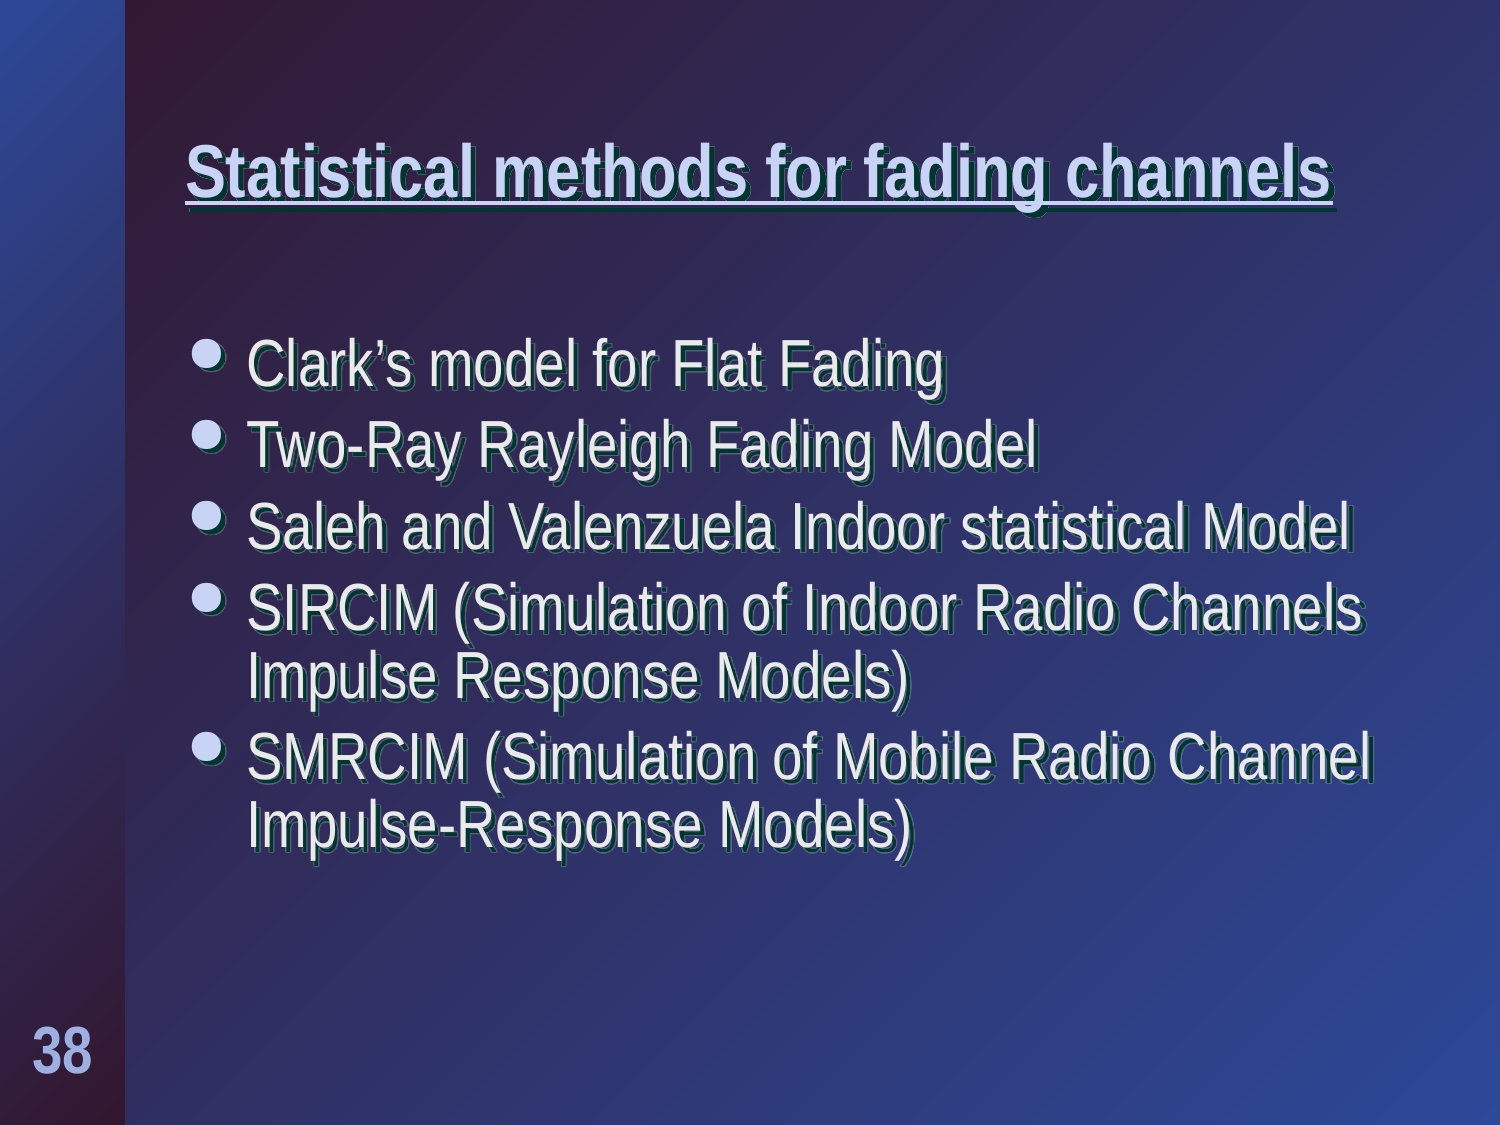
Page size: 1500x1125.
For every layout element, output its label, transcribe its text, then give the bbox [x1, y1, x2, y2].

title Statistical methods for fading channels [169, 124, 1359, 225]
list Clark’s model for Flat Fading Two-Ray Rayleigh Fading Model Saleh and Valenzuela Indoor statistical Model SIRCIM (Simulation of Indoor Radio Channels Impulse Response Models) SMRCIM (Simulation of Mobile Radio Channel Impulse-Response Models) [174, 324, 1426, 886]
